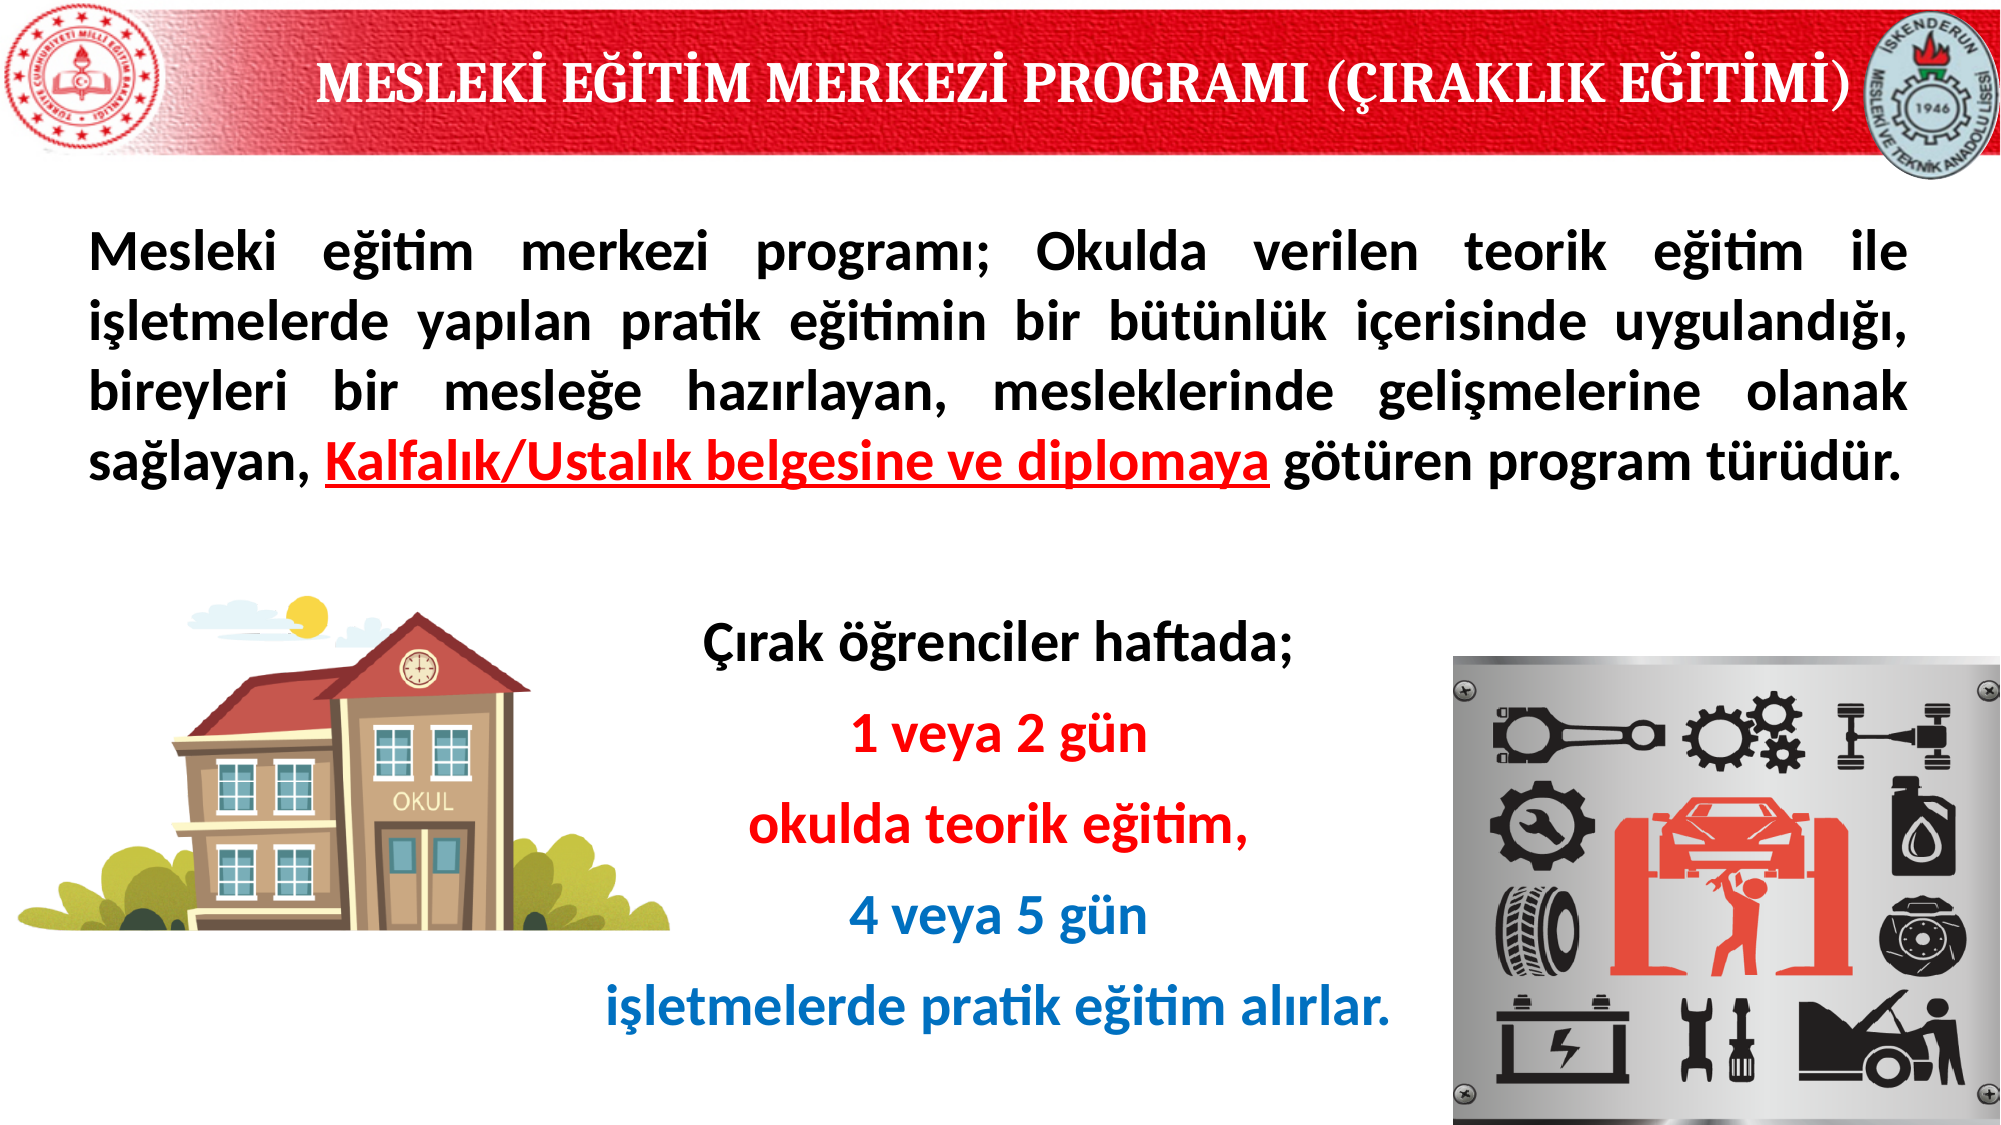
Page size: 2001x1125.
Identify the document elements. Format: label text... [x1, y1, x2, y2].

picture [0, 0, 2001, 1125]
text_box MESLEKİ EĞİTİM MERKEZİ PROGRAMI (ÇIRAKLIK EĞİTİMİ) [170, 10, 1863, 156]
list Mesleki eğitim merkezi programı; Okulda verilen teorik eğitim ile işletmelerde yapılan pratik eğitimin bir bütünlük içerisinde uygulandığı, bireyleri bir mesleğe hazırlayan, mesleklerinde gelişmelerine olanak sağlayan, Kalfalık/Ustalık belgesine ve diplomaya götüren program türüdür. Çırak öğrenciler haftada; 1 veya 2 gün okulda teorik eğitim, 4 veya 5 gün işletmelerde pratik eğitim alırlar. [73, 204, 1925, 1064]
